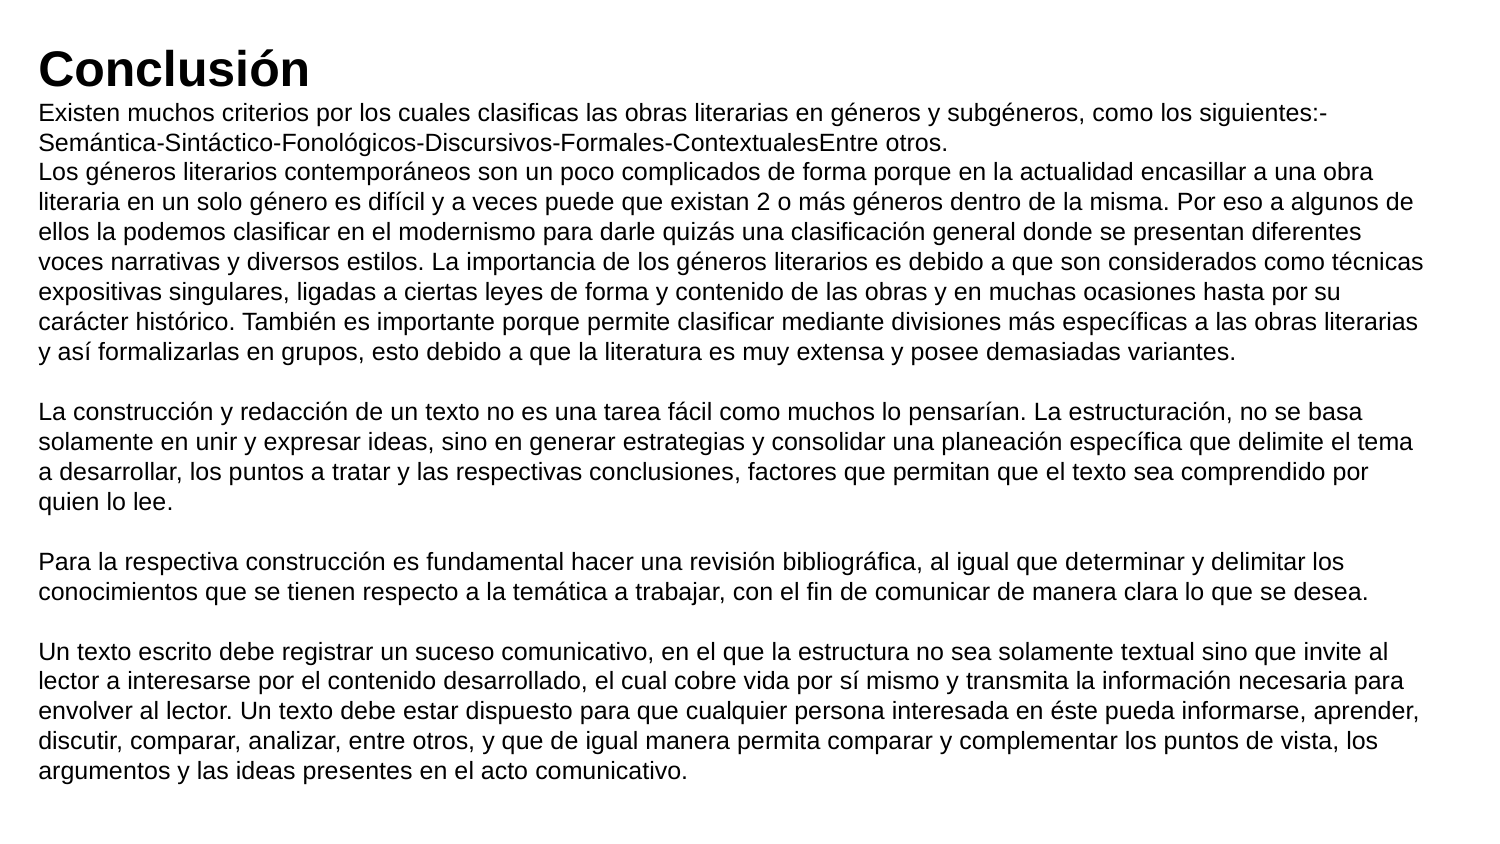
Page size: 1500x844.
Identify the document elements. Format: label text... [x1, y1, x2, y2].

text_box Conclusión Existen muchos criterios por los cuales clasificas las obras literarias en géneros y subgéneros, como los siguientes:-Semántica-Sintáctico-Fonológicos-Discursivos-Formales-ContextualesEntre otros. Los géneros literarios contemporáneos son un poco complicados de forma porque en la actualidad encasillar a una obra literaria en un solo género es difícil y a veces puede que existan 2 o más géneros dentro de la misma. Por eso a algunos de ellos la podemos clasificar en el modernismo para darle quizás una clasificación general donde se presentan diferentes voces narrativas y diversos estilos. La importancia de los géneros literarios es debido a que son considerados como técnicas expositivas singulares, ligadas a ciertas leyes de forma y contenido de las obras y en muchas ocasiones hasta por su carácter histórico. También es importante porque permite clasificar mediante divisiones más específicas a las obras literarias y así formalizarlas en grupos, esto debido a que la literatura es muy extensa y posee demasiadas variantes. La construcción y redacción de un texto no es una tarea fácil como muchos lo pensarían. La estructuración, no se basa solamente en unir y expresar ideas, sino en generar estrategias y consolidar una planeación específica que delimite el tema a desarrollar, los puntos a tratar y las respectivas conclusiones, factores que permitan que el texto sea comprendido por quien lo lee. Para la respectiva construcción es fundamental hacer una revisión bibliográfica, al igual que determinar y delimitar los conocimientos que se tienen respecto a la temática a trabajar, con el fin de comunicar de manera clara lo que se desea. Un texto escrito debe registrar un suceso comunicativo, en el que la estructura no sea solamente textual sino que invite al lector a interesarse por el contenido desarrollado, el cual cobre vida por sí mismo y transmita la información necesaria para envolver al lector. Un texto debe estar dispuesto para que cualquier persona interesada en éste pueda informarse, aprender, discutir, comparar, analizar, entre otros, y que de igual manera permita comparar y complementar los puntos de vista, los argumentos y las ideas presentes en el acto comunicativo. [23, 28, 1443, 827]
